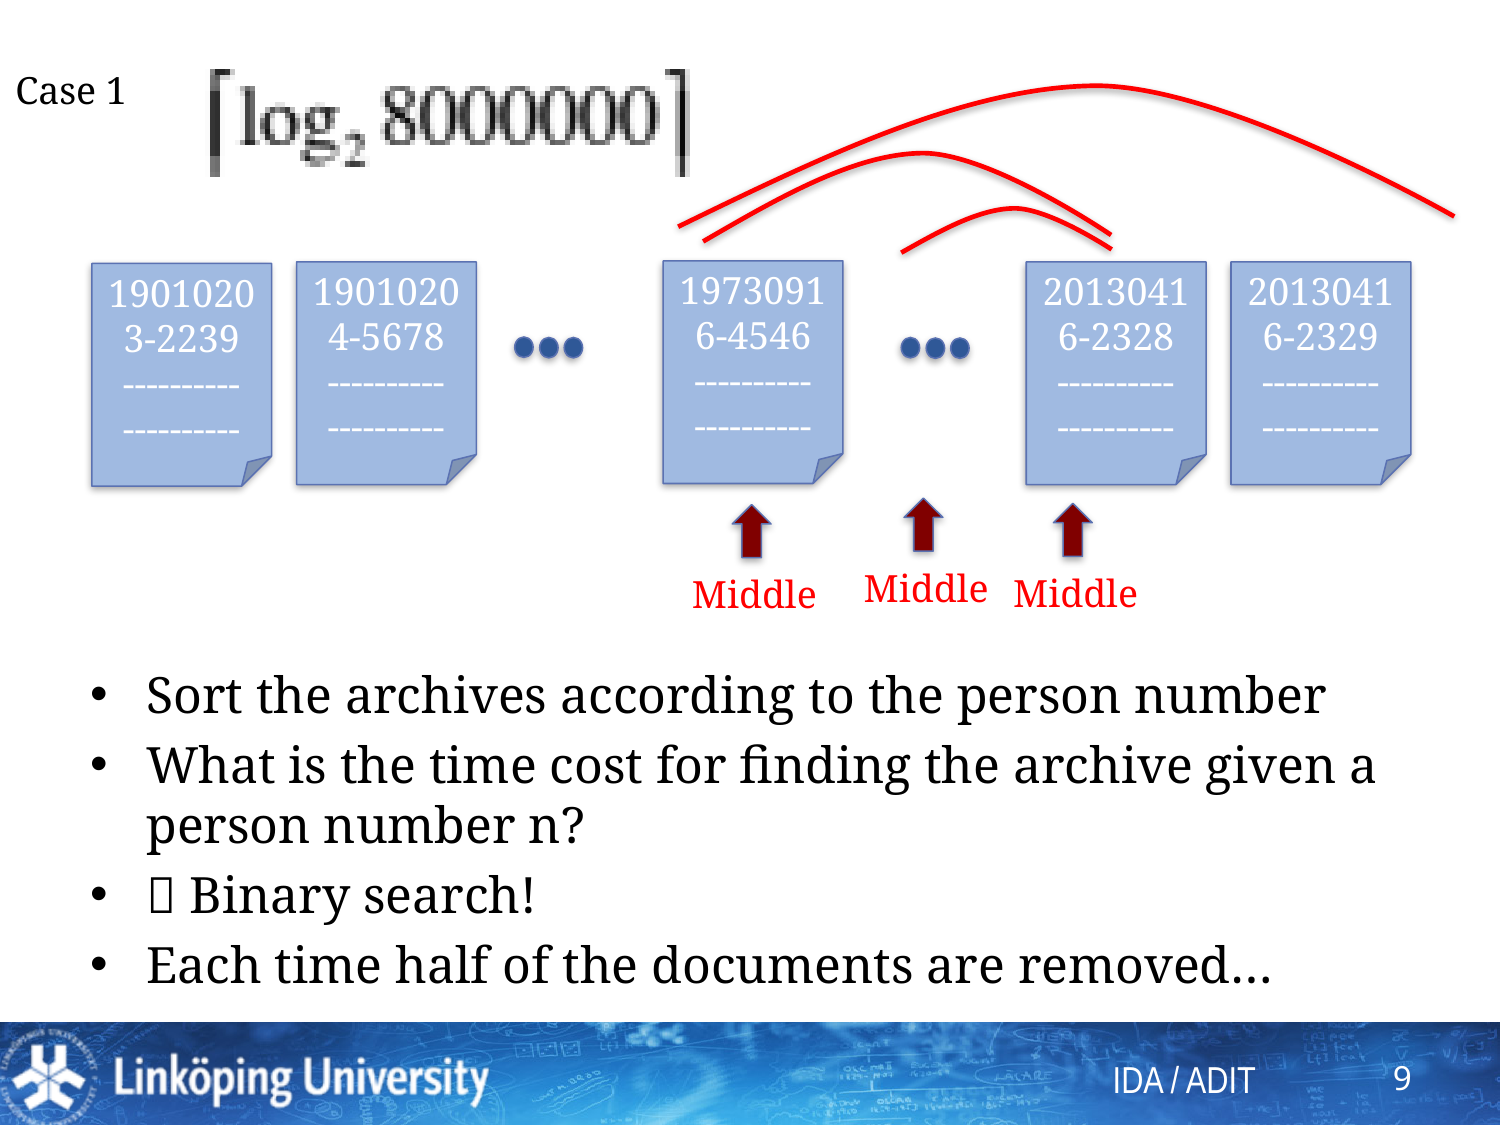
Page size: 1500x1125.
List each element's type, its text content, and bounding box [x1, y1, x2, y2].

text_box [677, 83, 1456, 229]
text_box [538, 336, 559, 359]
list Sort the archives according to the person number What is the time cost for finding the archive given a person number n?  Binary search! Each time half of the documents are removed… [75, 655, 1425, 1001]
text_box [563, 336, 584, 359]
text_box Middle [677, 564, 832, 624]
text_box Middle [998, 562, 1153, 623]
text_box [731, 504, 772, 559]
text_box Case 1 [0, 59, 142, 119]
text_box [513, 336, 534, 359]
text_box [900, 206, 1113, 255]
text_box [1052, 502, 1093, 558]
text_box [200, 59, 692, 184]
text_box 20130416-2329 ---------- ---------- [1230, 261, 1412, 486]
text_box [949, 337, 970, 360]
text_box 19730916-4546 ---------- ---------- [662, 260, 844, 485]
text_box [701, 150, 1113, 244]
slide_number 9 [1388, 1050, 1481, 1110]
text_box 19010204-5678 ---------- ---------- [295, 261, 478, 486]
text_box 19010203-2239 ---------- ---------- [91, 262, 273, 487]
picture [0, 1022, 1500, 1125]
text_box [903, 497, 944, 552]
text_box Middle [848, 557, 1004, 618]
text_box [925, 337, 946, 360]
text_box 20130416-2328 ---------- ---------- [1025, 261, 1207, 486]
text_box [900, 336, 921, 359]
